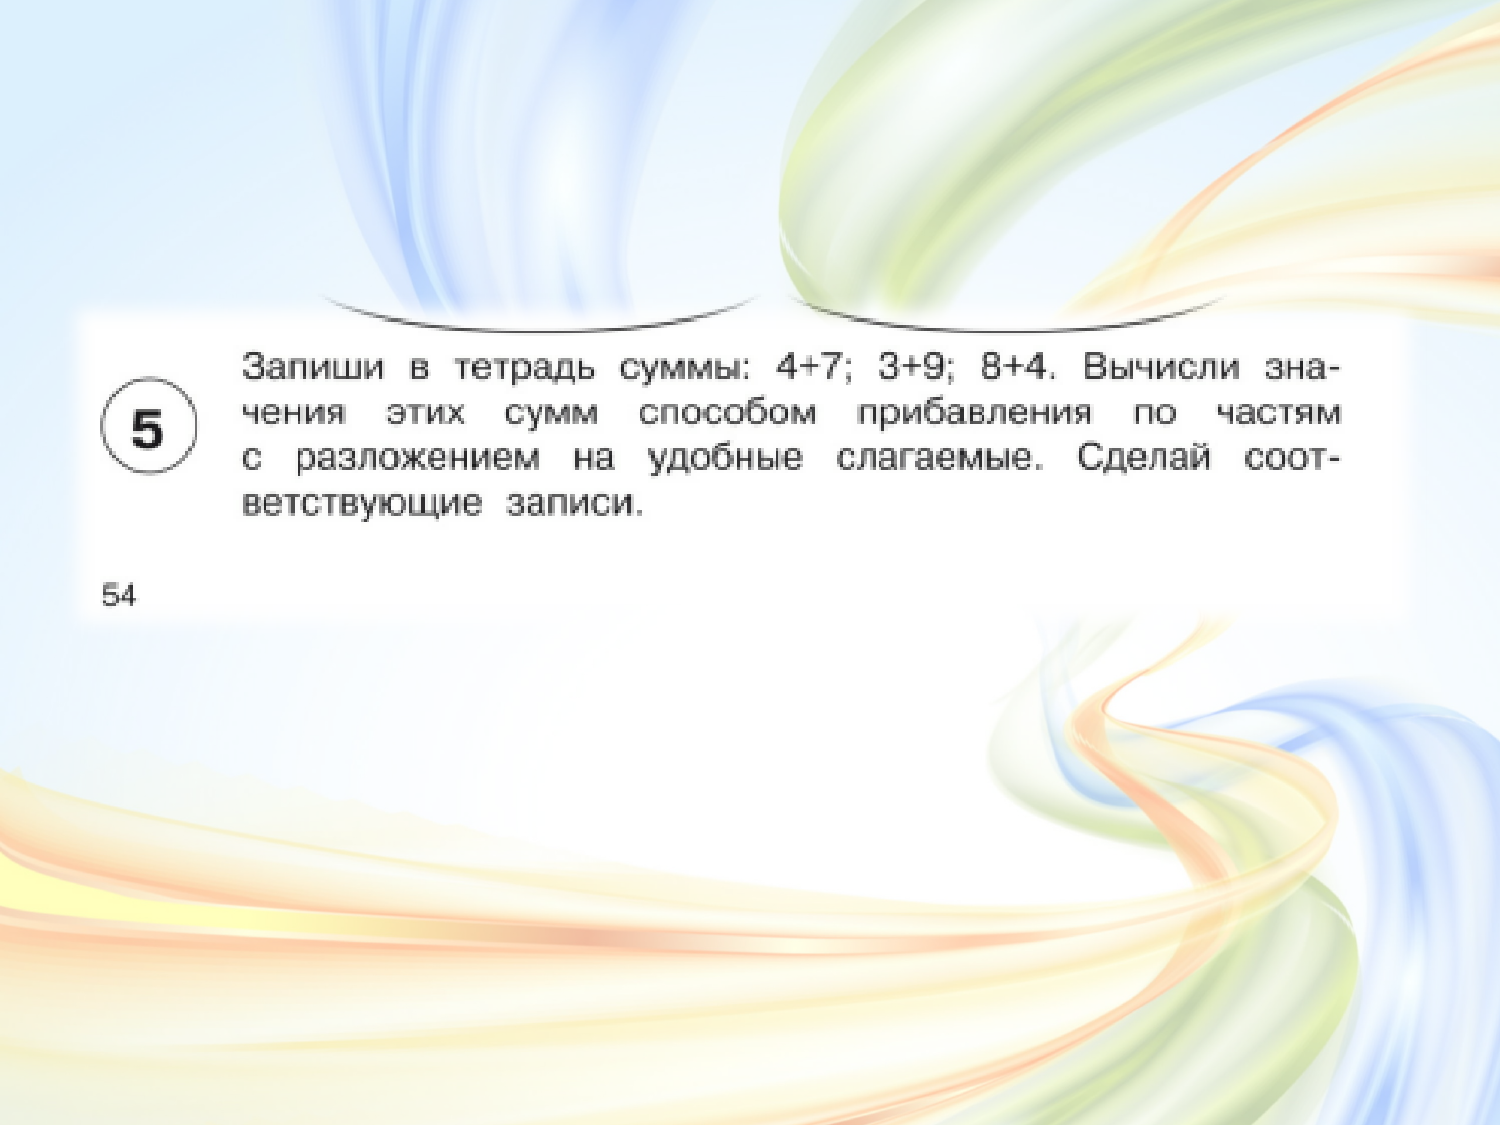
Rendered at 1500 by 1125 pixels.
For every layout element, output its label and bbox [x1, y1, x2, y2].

picture [60, 293, 1427, 639]
